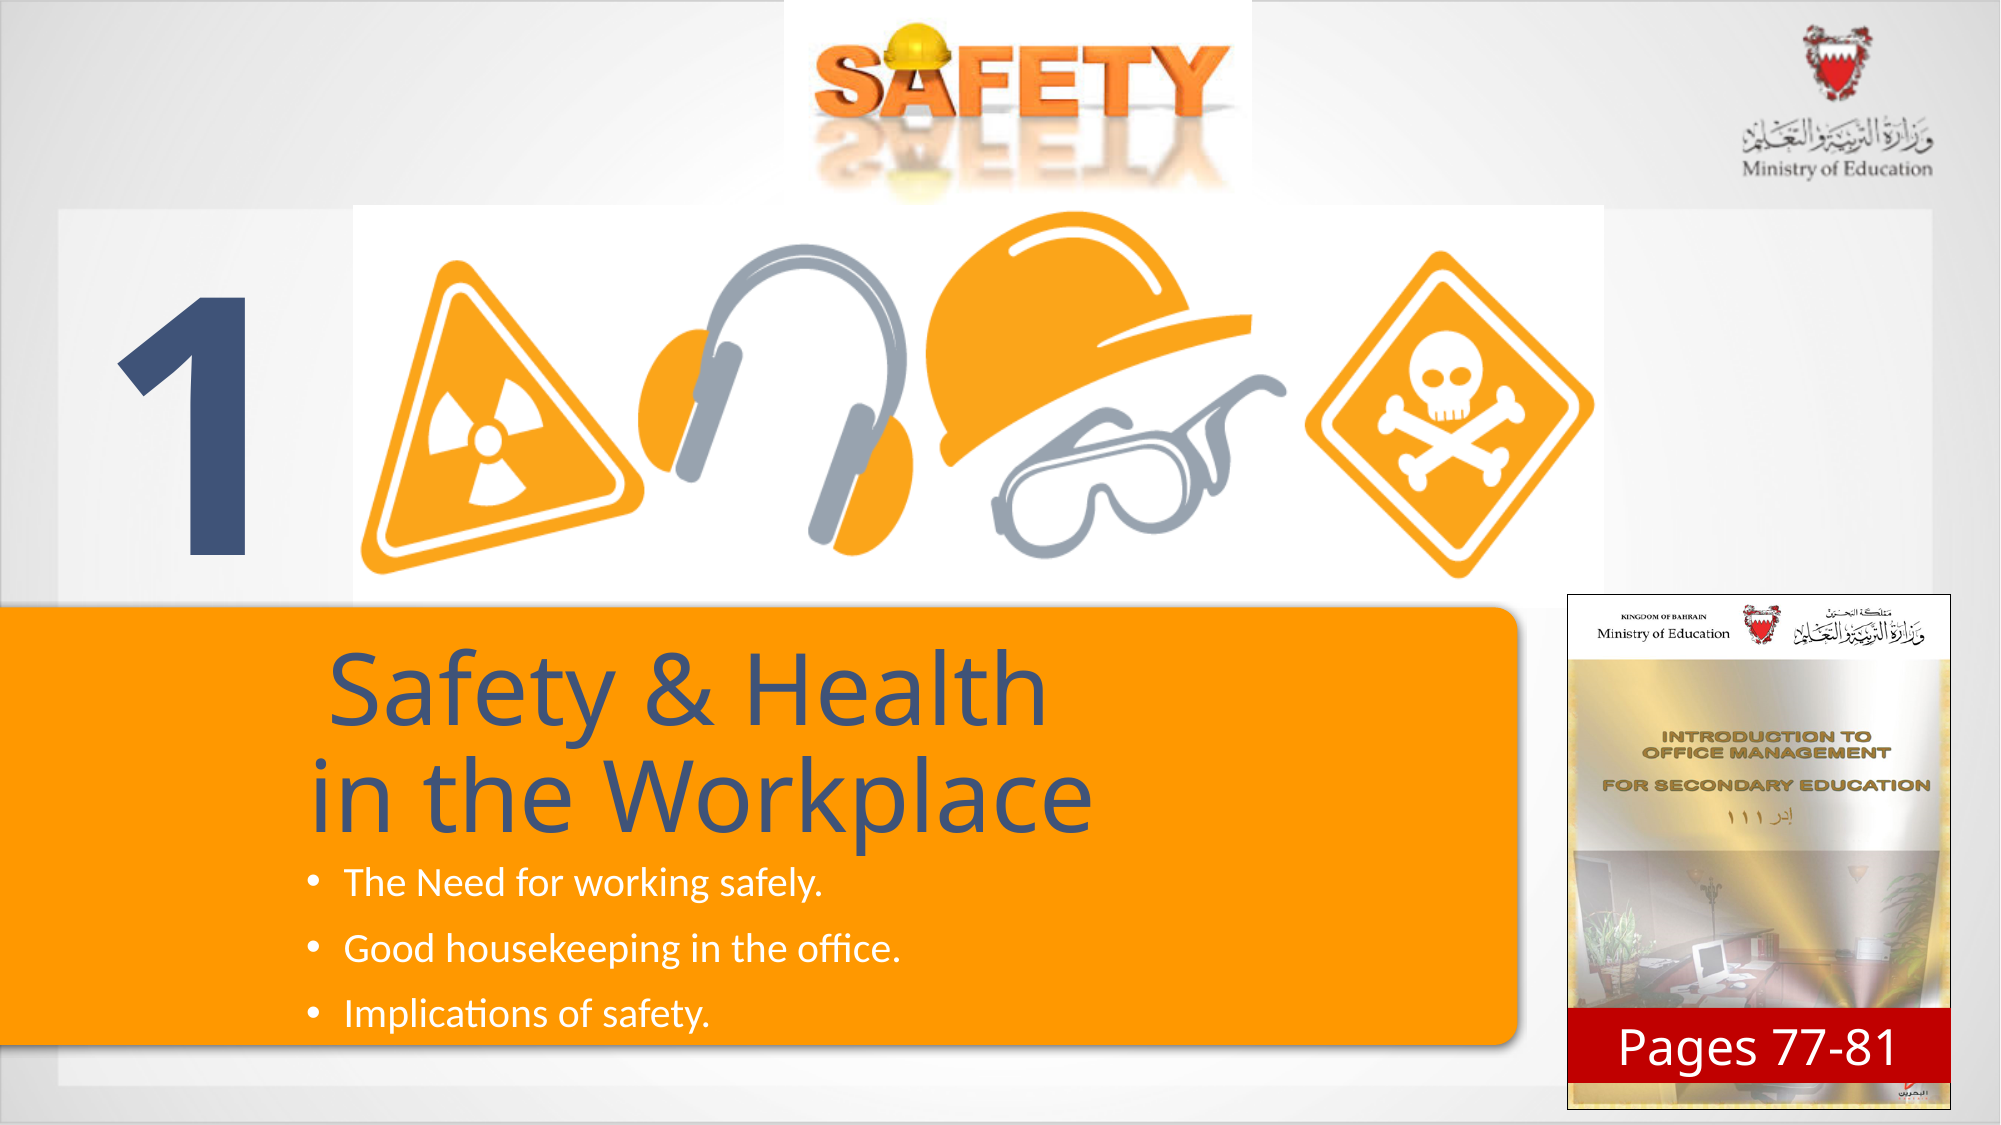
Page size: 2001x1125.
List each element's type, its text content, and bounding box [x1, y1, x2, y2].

text_box [0, 607, 1518, 679]
picture [0, 0, 2001, 1125]
text_box [0, 870, 1518, 1045]
text_box 1 [80, 128, 439, 643]
text_box The Need for working safely. Good housekeeping in the office. Implications of safety. [291, 845, 1496, 974]
text_box Safety & Health in the Workplace [0, 679, 1518, 870]
